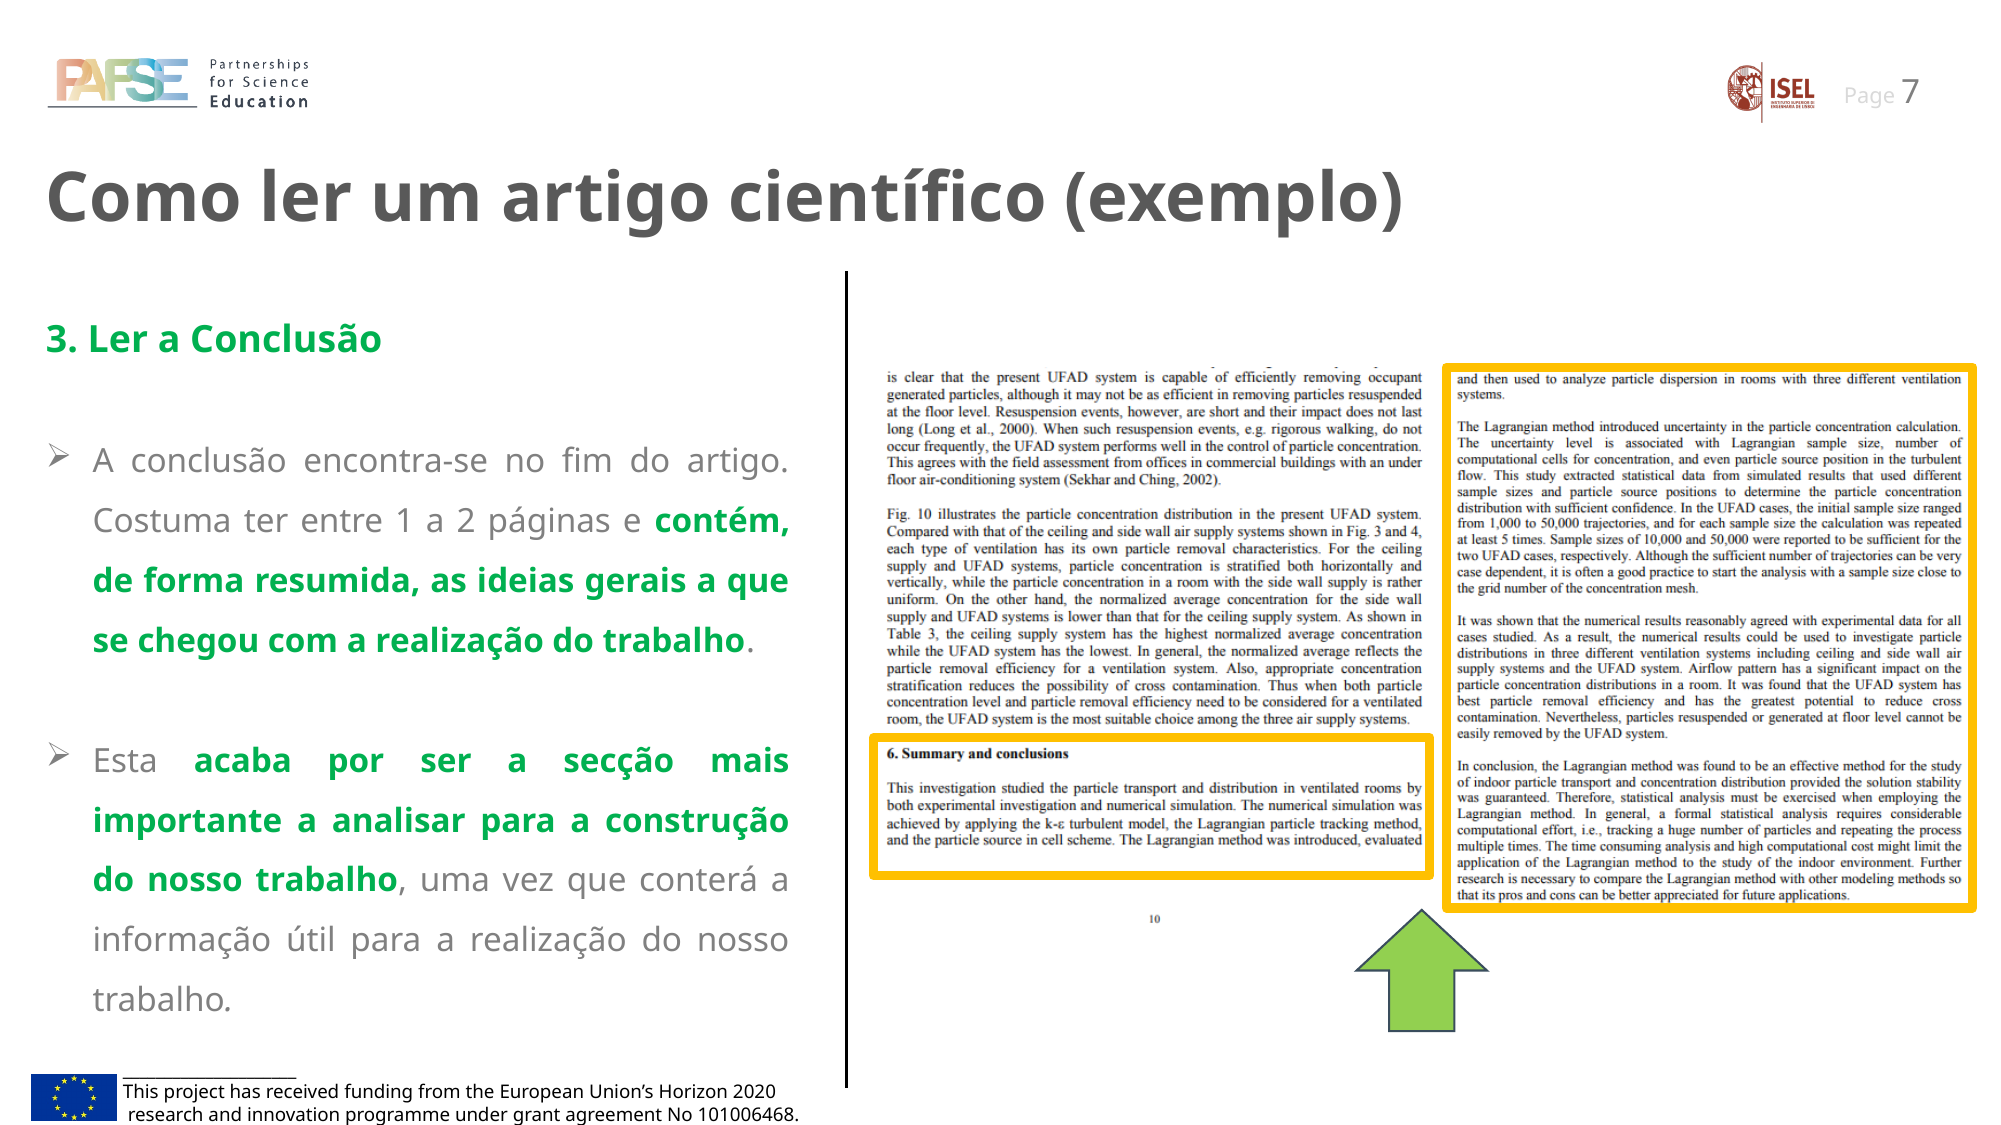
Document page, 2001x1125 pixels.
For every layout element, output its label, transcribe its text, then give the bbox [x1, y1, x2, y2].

text_box Como ler um artigo científico (exemplo) [31, 145, 1959, 243]
text_box 3. Ler a Conclusão A conclusão encontra-se no fim do artigo. Costuma ter entre 1 a 2 páginas e contém, de forma resumida, as ideias gerais a que se chegou com a realização do trabalho. Esta acaba por ser a secção mais importante a analisar para a construção do nosso trabalho, uma vez que conterá a informação útil para a realização do nosso trabalho. [31, 284, 806, 1026]
text_box [1727, 61, 1815, 124]
text_box [1353, 928, 1490, 1033]
picture [38, 45, 317, 123]
picture [1449, 365, 1969, 907]
picture [873, 367, 1443, 931]
text_box [1446, 367, 1973, 908]
picture [30, 1074, 117, 1121]
text_box _____________________ This project has received funding from the European Union’s Horizon 2020 research and innovation programme under grant agreement No 101006468. [108, 1049, 2000, 1125]
